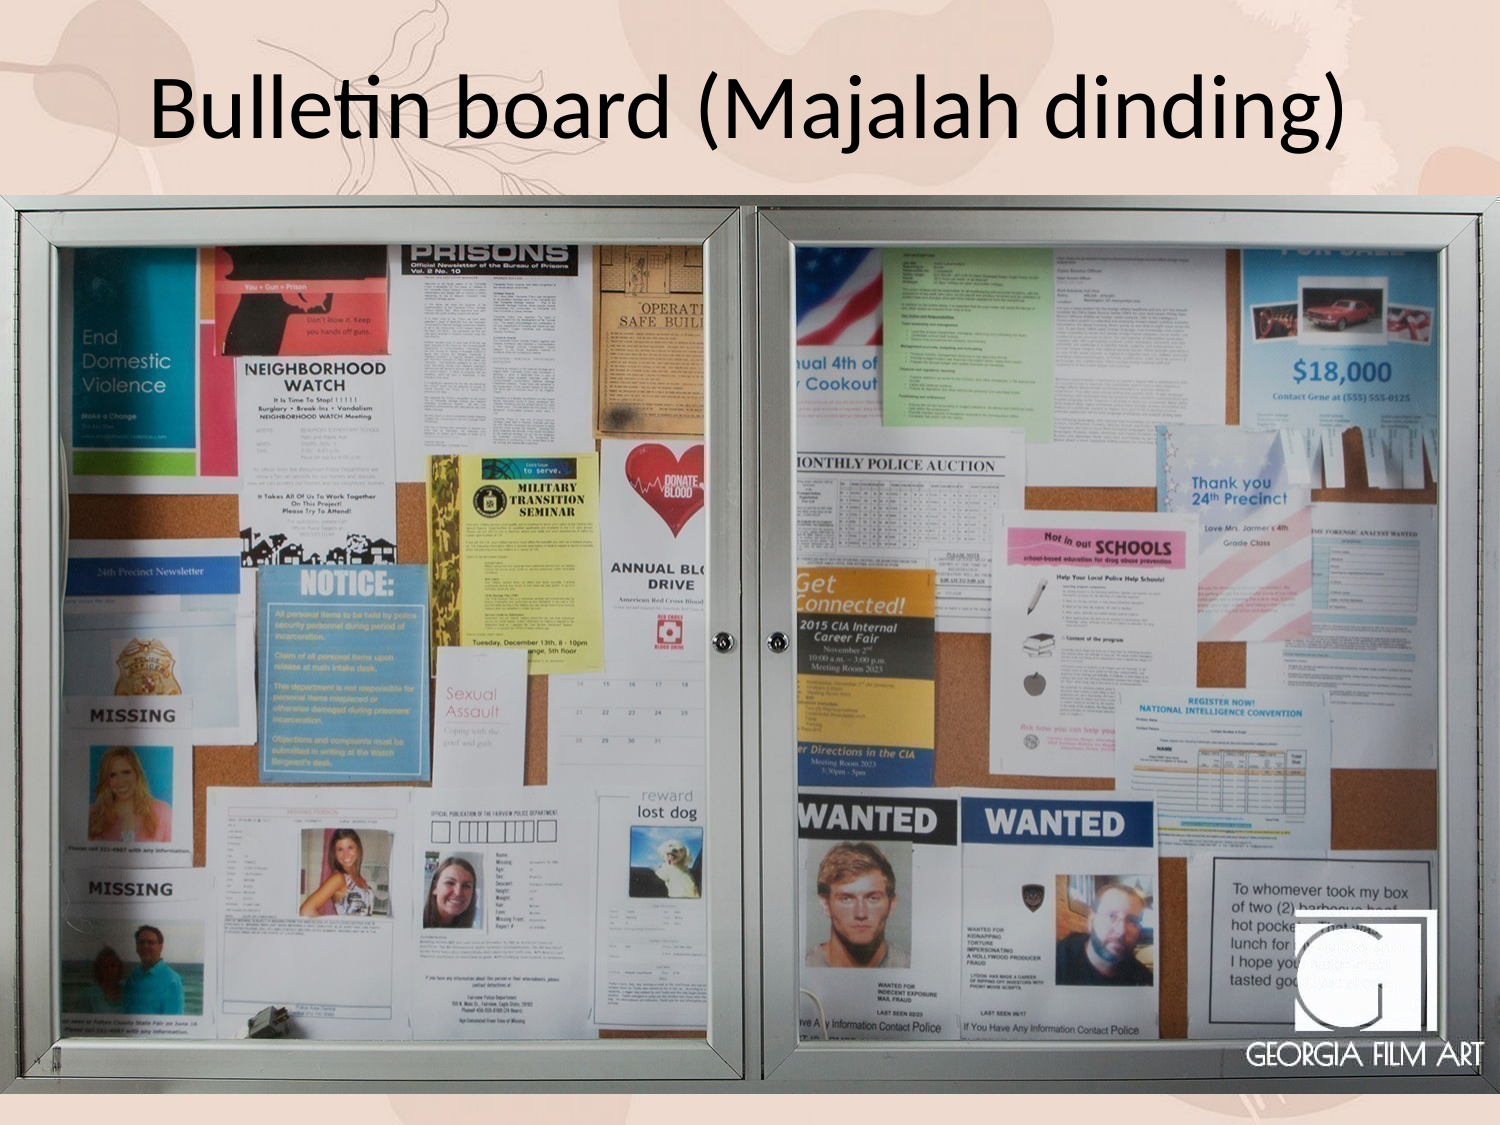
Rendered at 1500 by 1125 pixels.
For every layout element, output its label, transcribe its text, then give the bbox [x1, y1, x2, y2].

title Bulletin board (Majalah dinding) [75, 35, 1425, 168]
picture [0, 0, 1500, 1125]
